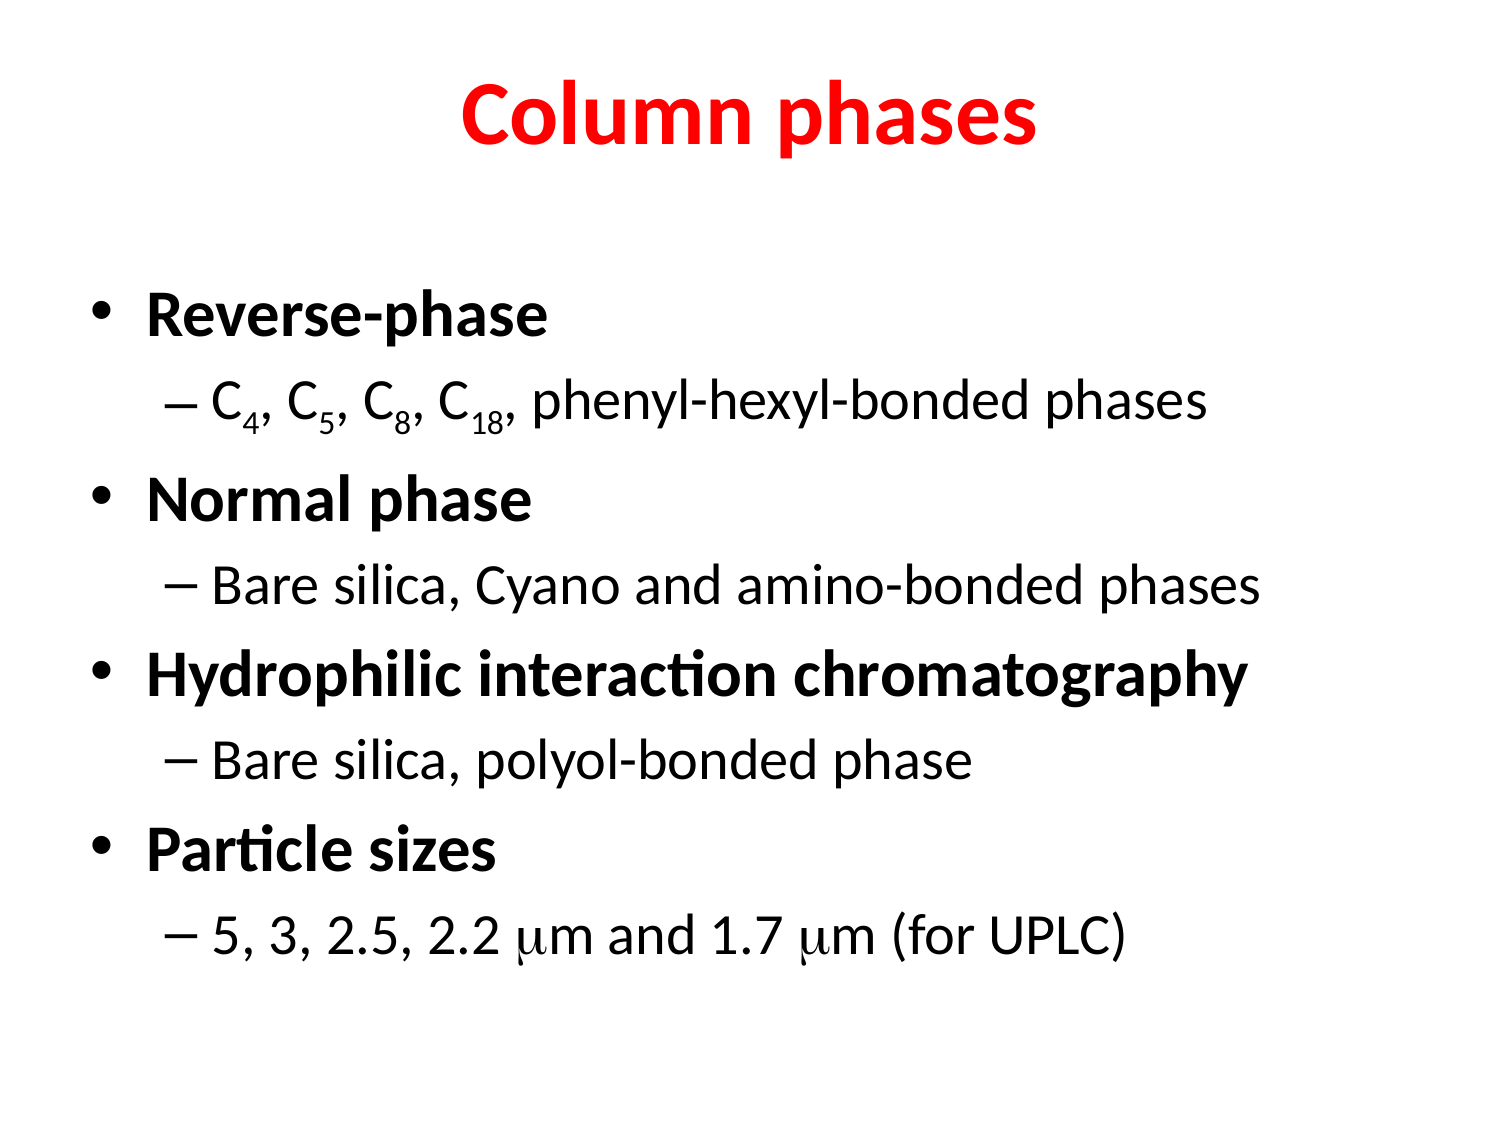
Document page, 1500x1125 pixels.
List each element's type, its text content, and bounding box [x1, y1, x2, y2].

text_box Reverse-phase C4, C5, C8, C18, phenyl-hexyl-bonded phases Normal phase Bare silica, Cyano and amino-bonded phases Hydrophilic interaction chromatography Bare silica, polyol-bonded phase Particle sizes 5, 3, 2.5, 2.2 mm and 1.7 mm (for UPLC) [74, 262, 1425, 1005]
text_box Column phases [74, 45, 1425, 233]
